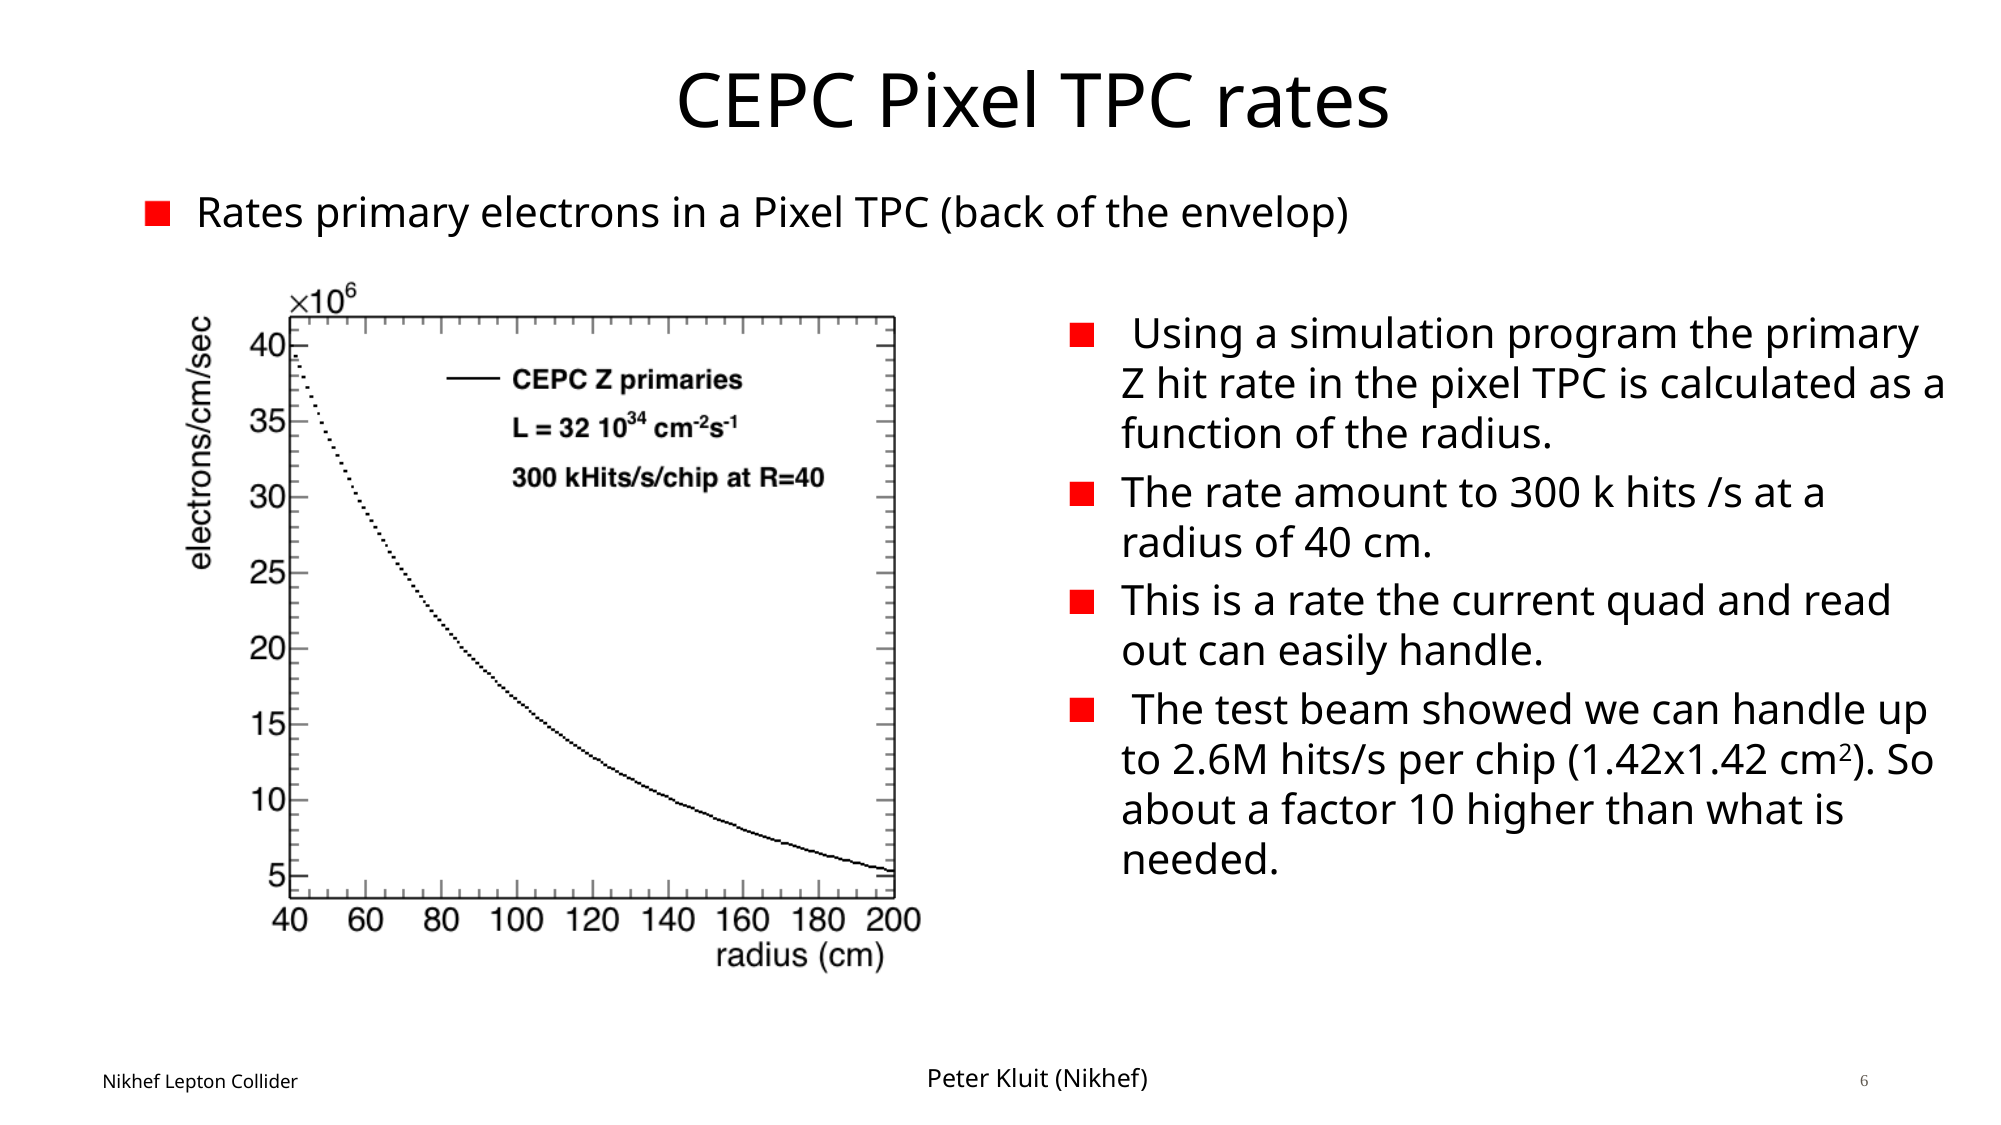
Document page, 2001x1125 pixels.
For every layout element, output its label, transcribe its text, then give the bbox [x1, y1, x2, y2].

picture [1064, 476, 1094, 506]
list Rates primary electrons in a Pixel TPC (back of the envelop) [125, 125, 1863, 1025]
picture [1064, 317, 1094, 347]
text_box Using a simulation program the primary Z hit rate in the pixel TPC is calculated as a function of the radius. The rate amount to 300 k hits /s at a radius of 40 cm. This is a rate the current quad and read out can easily handle. The test beam showed we can handle up to 2.6M hits/s per chip (1.42x1.42 cm2). So about a factor 10 higher than what is needed. [1049, 299, 1963, 890]
picture [162, 274, 943, 1026]
picture [1064, 692, 1094, 722]
title CEPC Pixel TPC rates [162, 75, 1888, 150]
picture [1064, 584, 1094, 614]
picture [139, 195, 170, 226]
